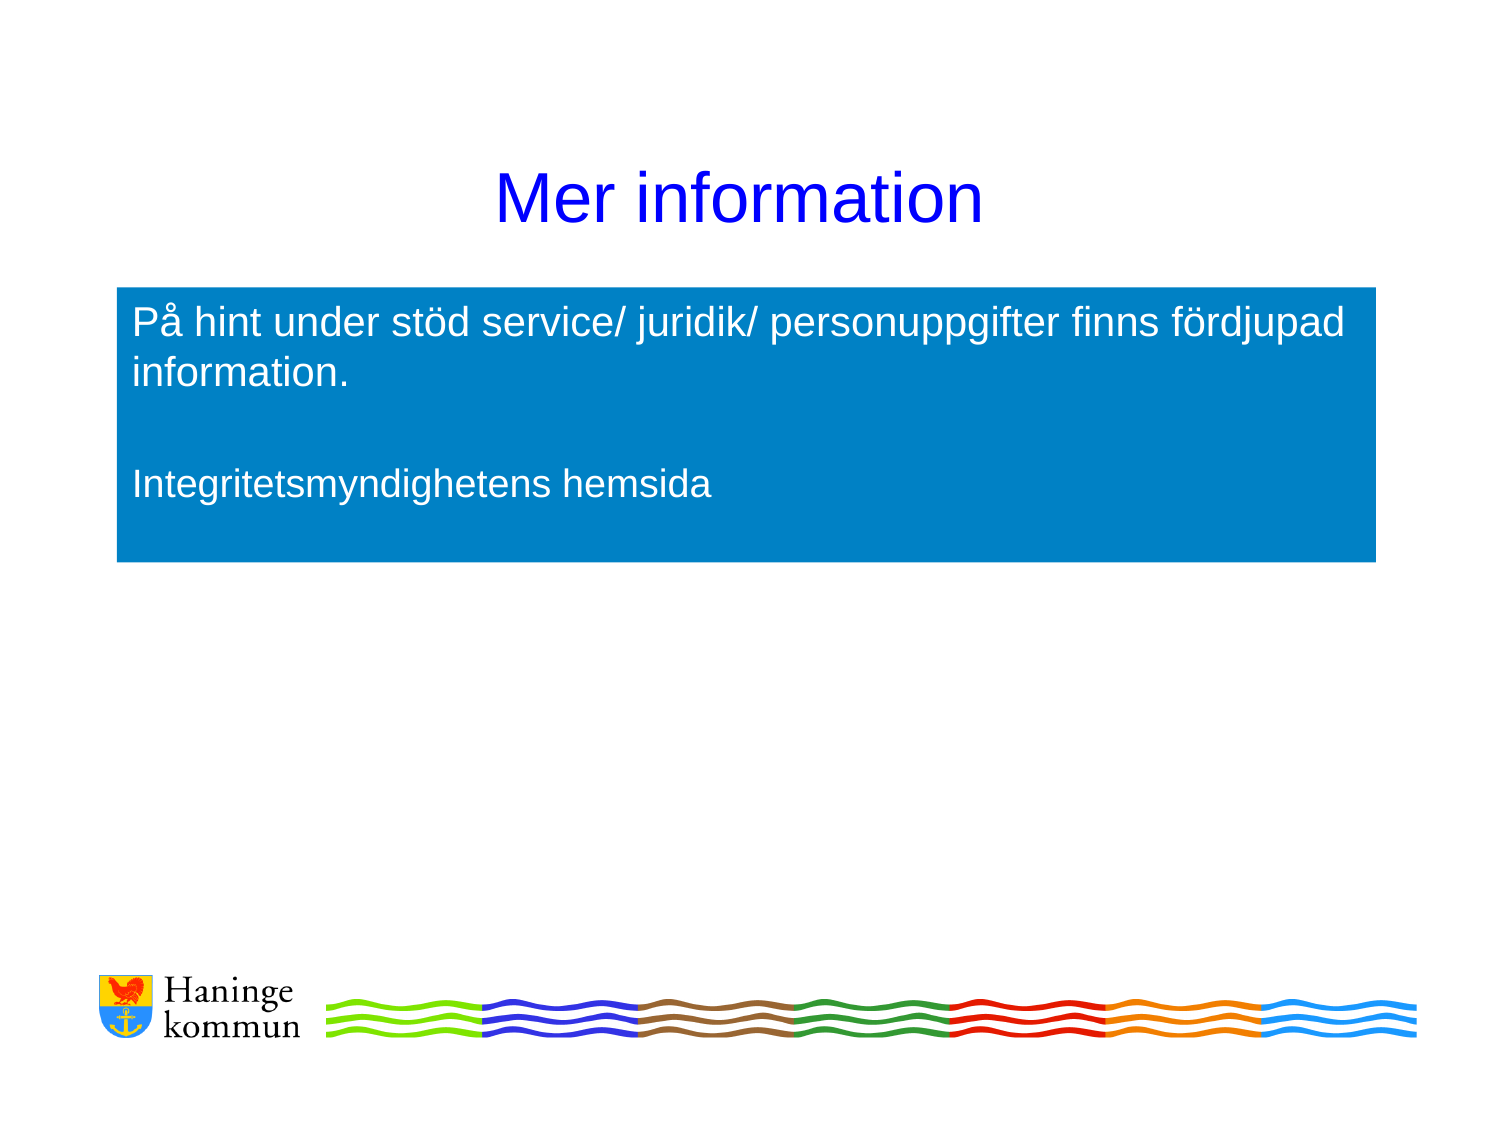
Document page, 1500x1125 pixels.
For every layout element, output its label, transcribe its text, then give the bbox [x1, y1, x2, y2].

list På hint under stöd service/ juridik/ personuppgifter finns fördjupad information. Integritetsmyndighetens hemsida [116, 287, 1376, 563]
title Mer information [112, 99, 1388, 288]
picture [326, 999, 1417, 1038]
picture [99, 975, 300, 1038]
